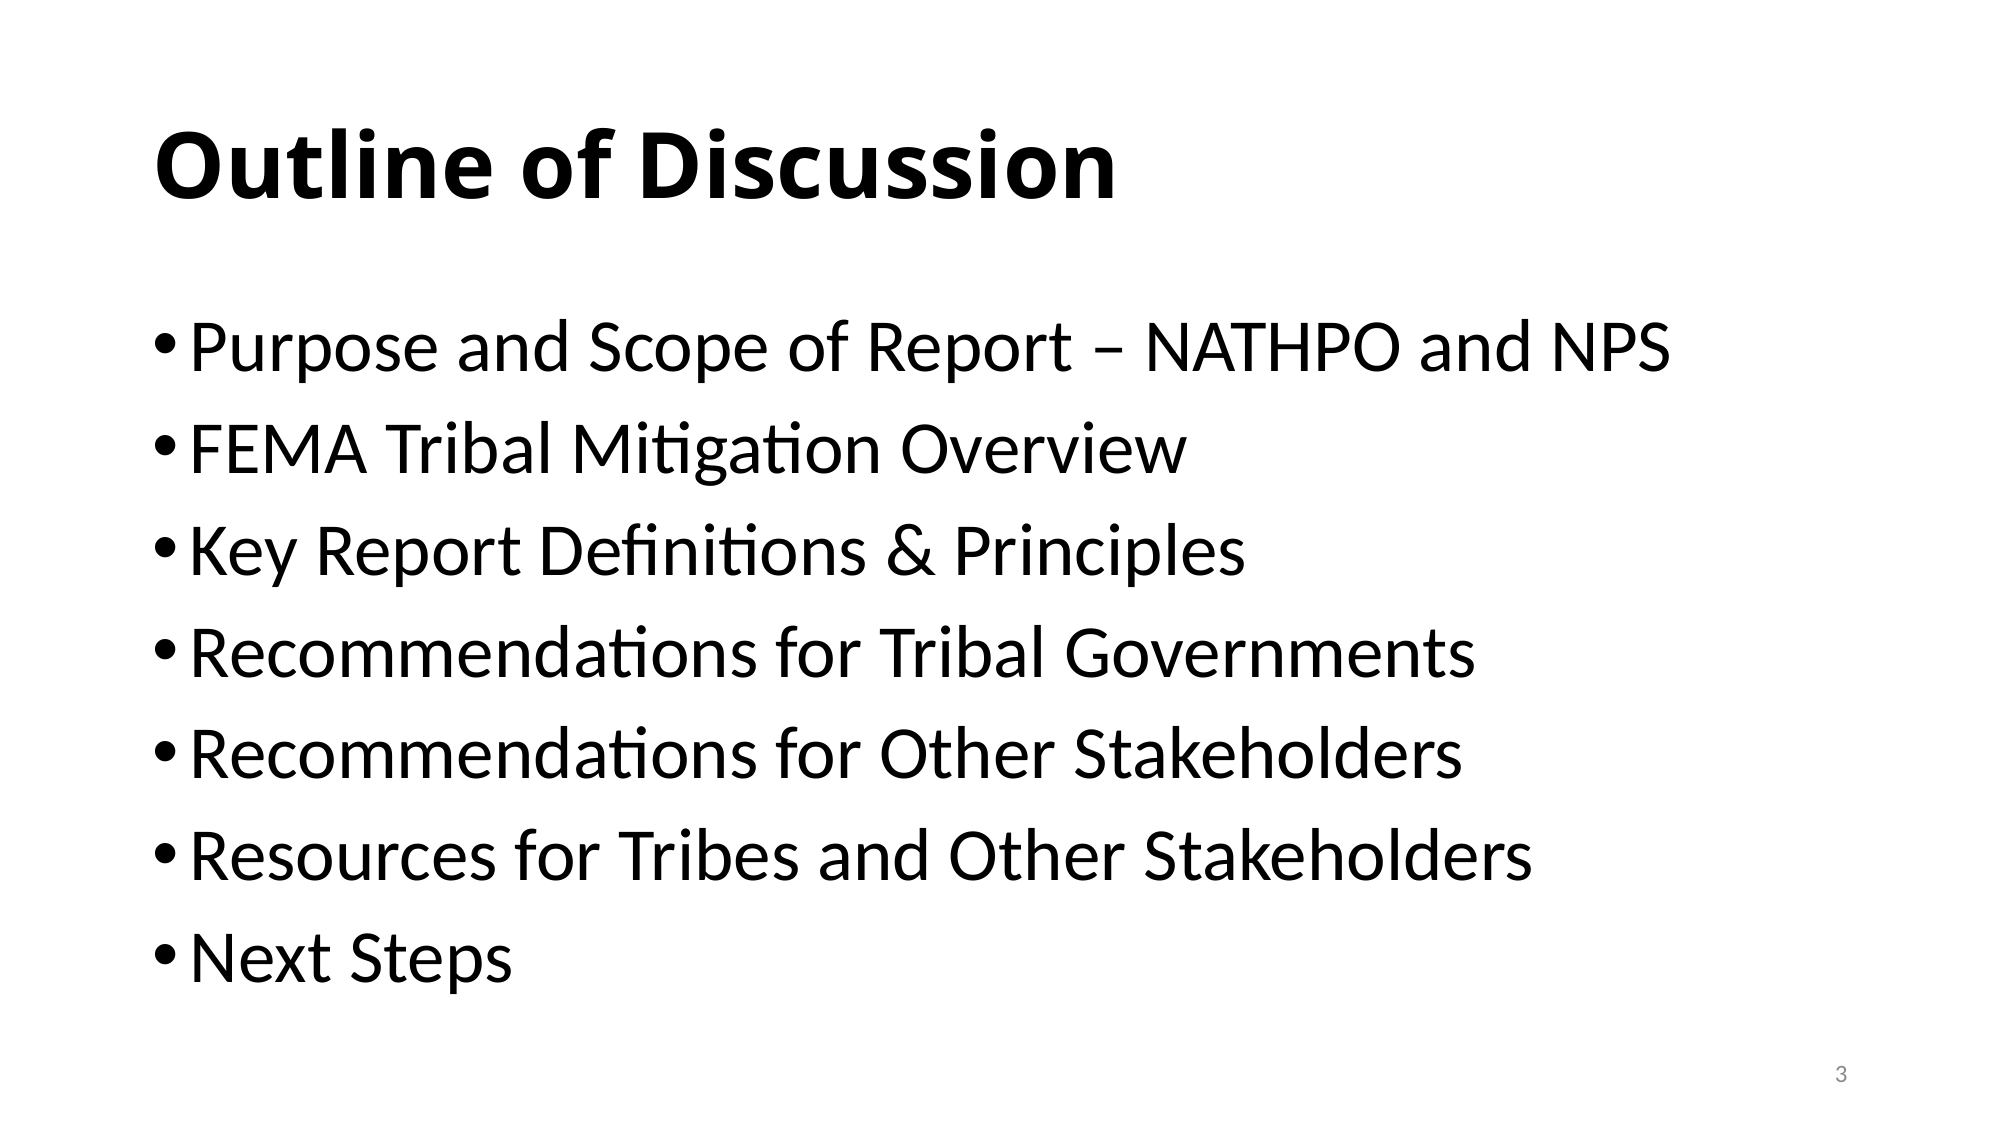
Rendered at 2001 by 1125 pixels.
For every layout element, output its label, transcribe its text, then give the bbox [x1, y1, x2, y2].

list Purpose and Scope of Report – NATHPO and NPS FEMA Tribal Mitigation Overview Key Report Definitions & Principles Recommendations for Tribal Governments Recommendations for Other Stakeholders Resources for Tribes and Other Stakeholders Next Steps [137, 299, 1863, 1014]
title Outline of Discussion [137, 59, 1863, 278]
slide_number 3 [1412, 1042, 1863, 1103]
